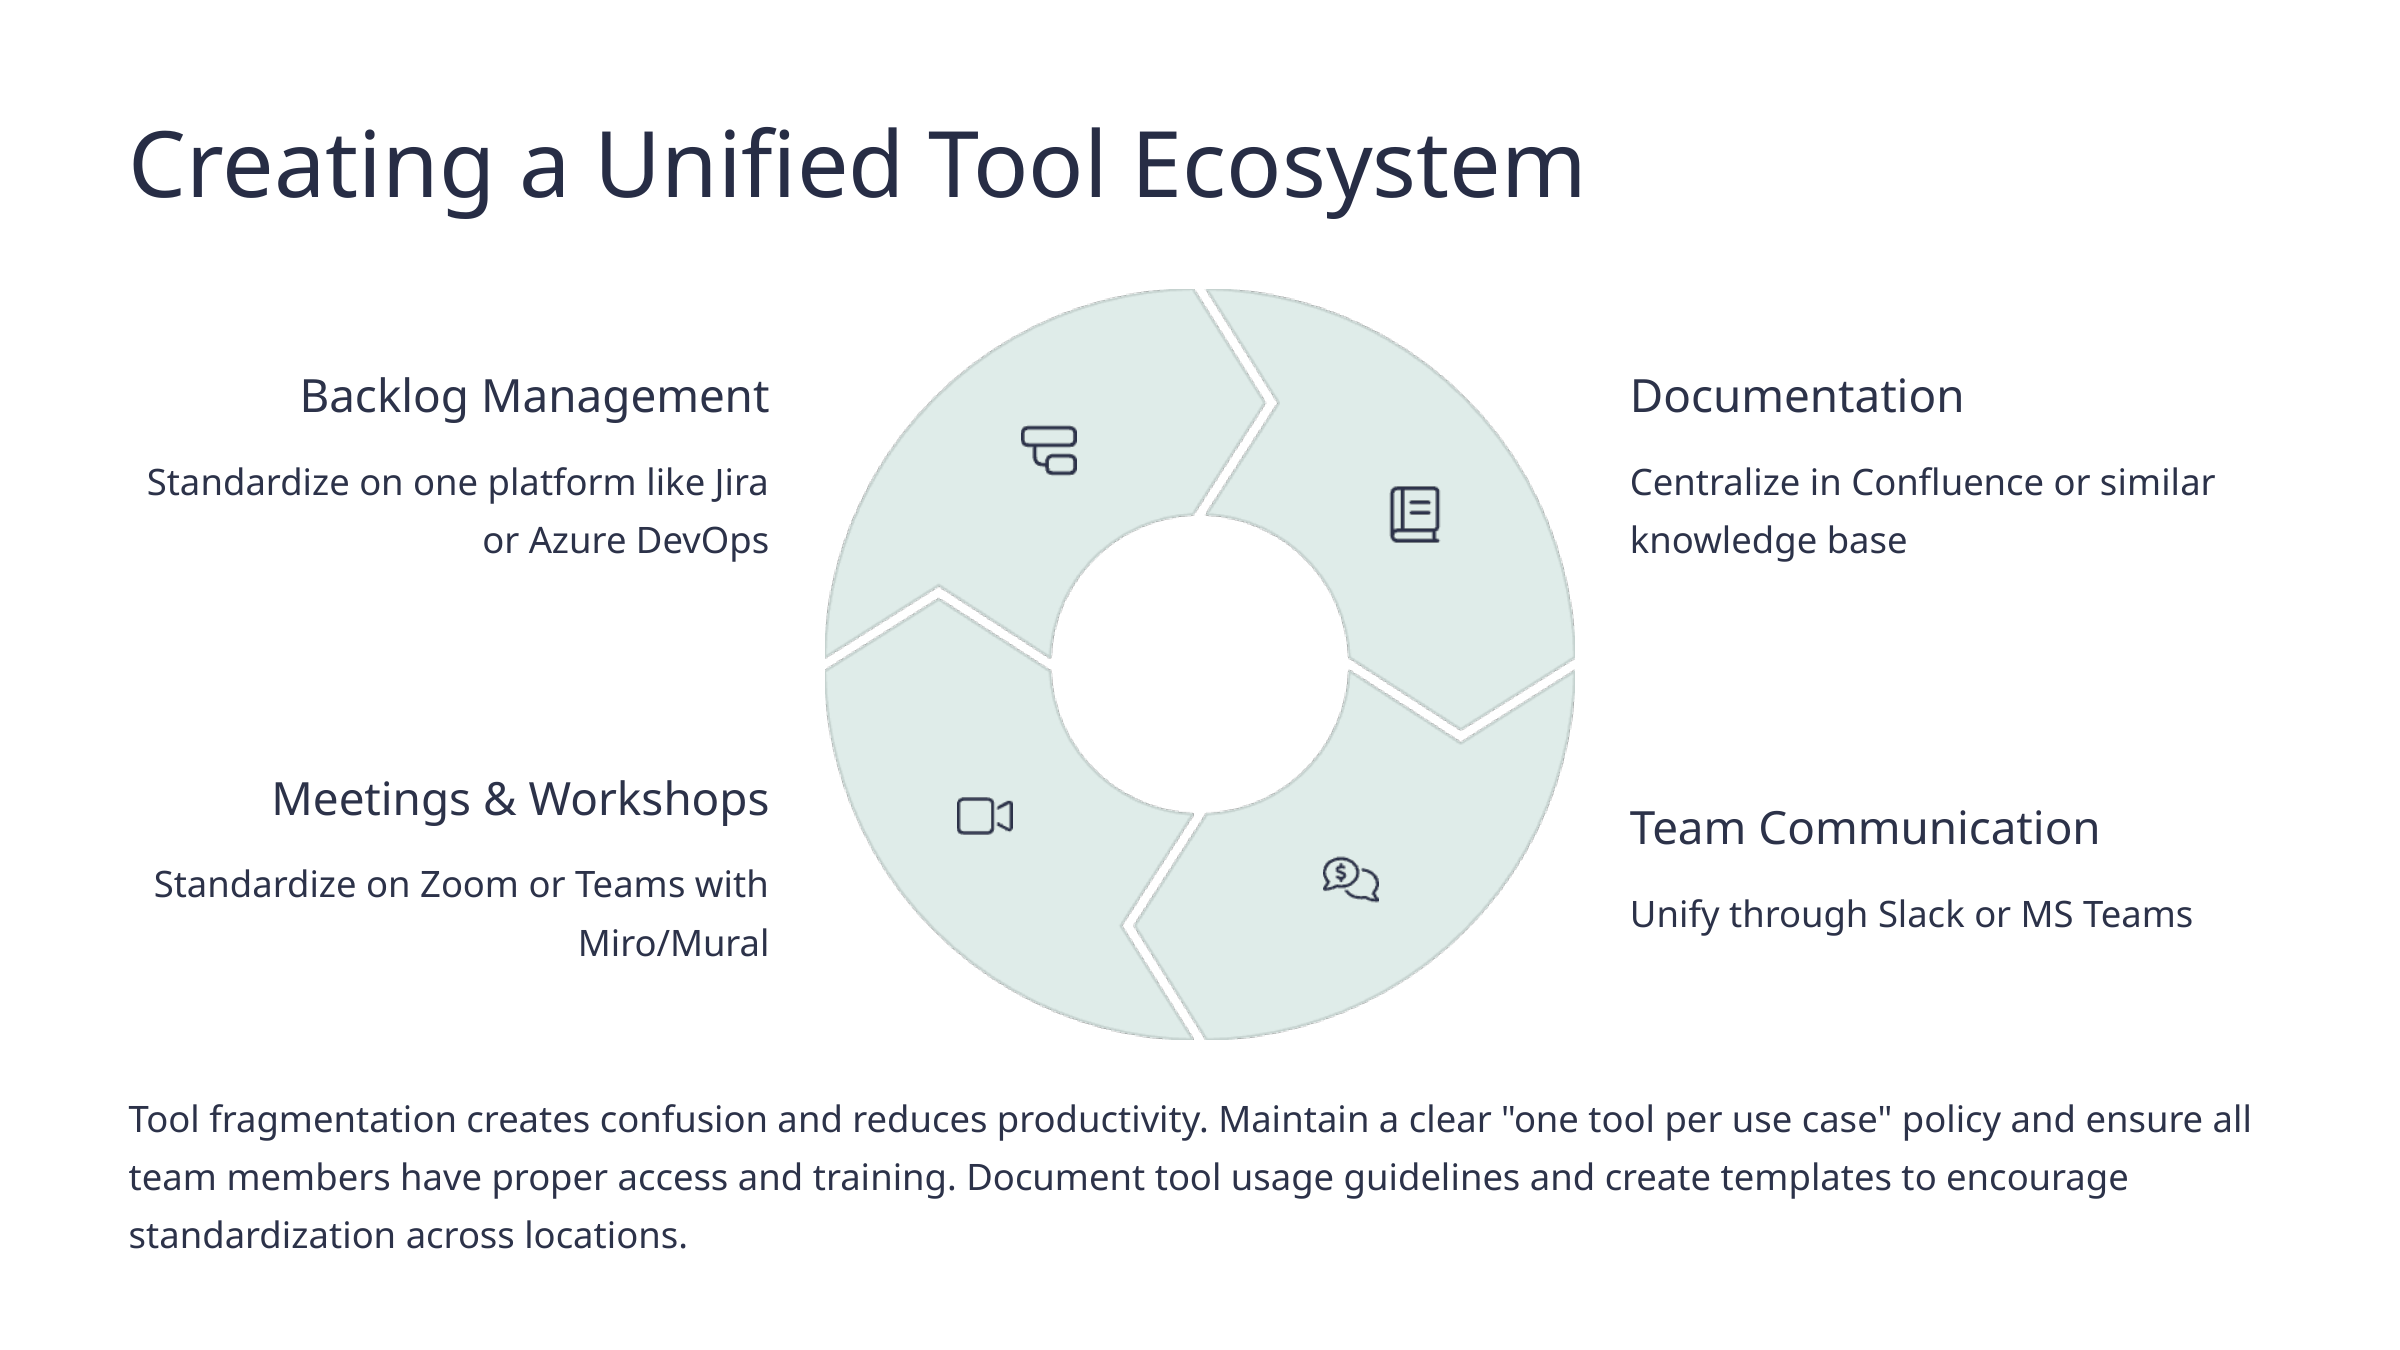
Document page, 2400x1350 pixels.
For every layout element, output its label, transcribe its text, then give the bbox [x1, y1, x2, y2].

text_box Unify through Slack or MS Teams [1630, 876, 2272, 936]
text_box Centralize in Confluence or similar knowledge base [1630, 444, 2272, 562]
text_box Meetings & Workshops [309, 767, 770, 825]
text_box Backlog Management [309, 364, 770, 423]
text_box Documentation [1630, 364, 2091, 423]
text_box Standardize on Zoom or Teams with Miro/Mural [128, 846, 770, 965]
text_box Team Communication [1630, 796, 2091, 855]
text_box Standardize on one platform like Jira or Azure DevOps [128, 444, 770, 562]
picture [825, 289, 1575, 1040]
text_box Creating a Unified Tool Ecosystem [128, 101, 1502, 217]
text_box Tool fragmentation creates confusion and reduces productivity. Maintain a clear "one tool per use case" policy and ensure all team members have proper access and training. Document tool usage guidelines and create templates to encourage standardization across locations. [128, 1080, 2272, 1258]
